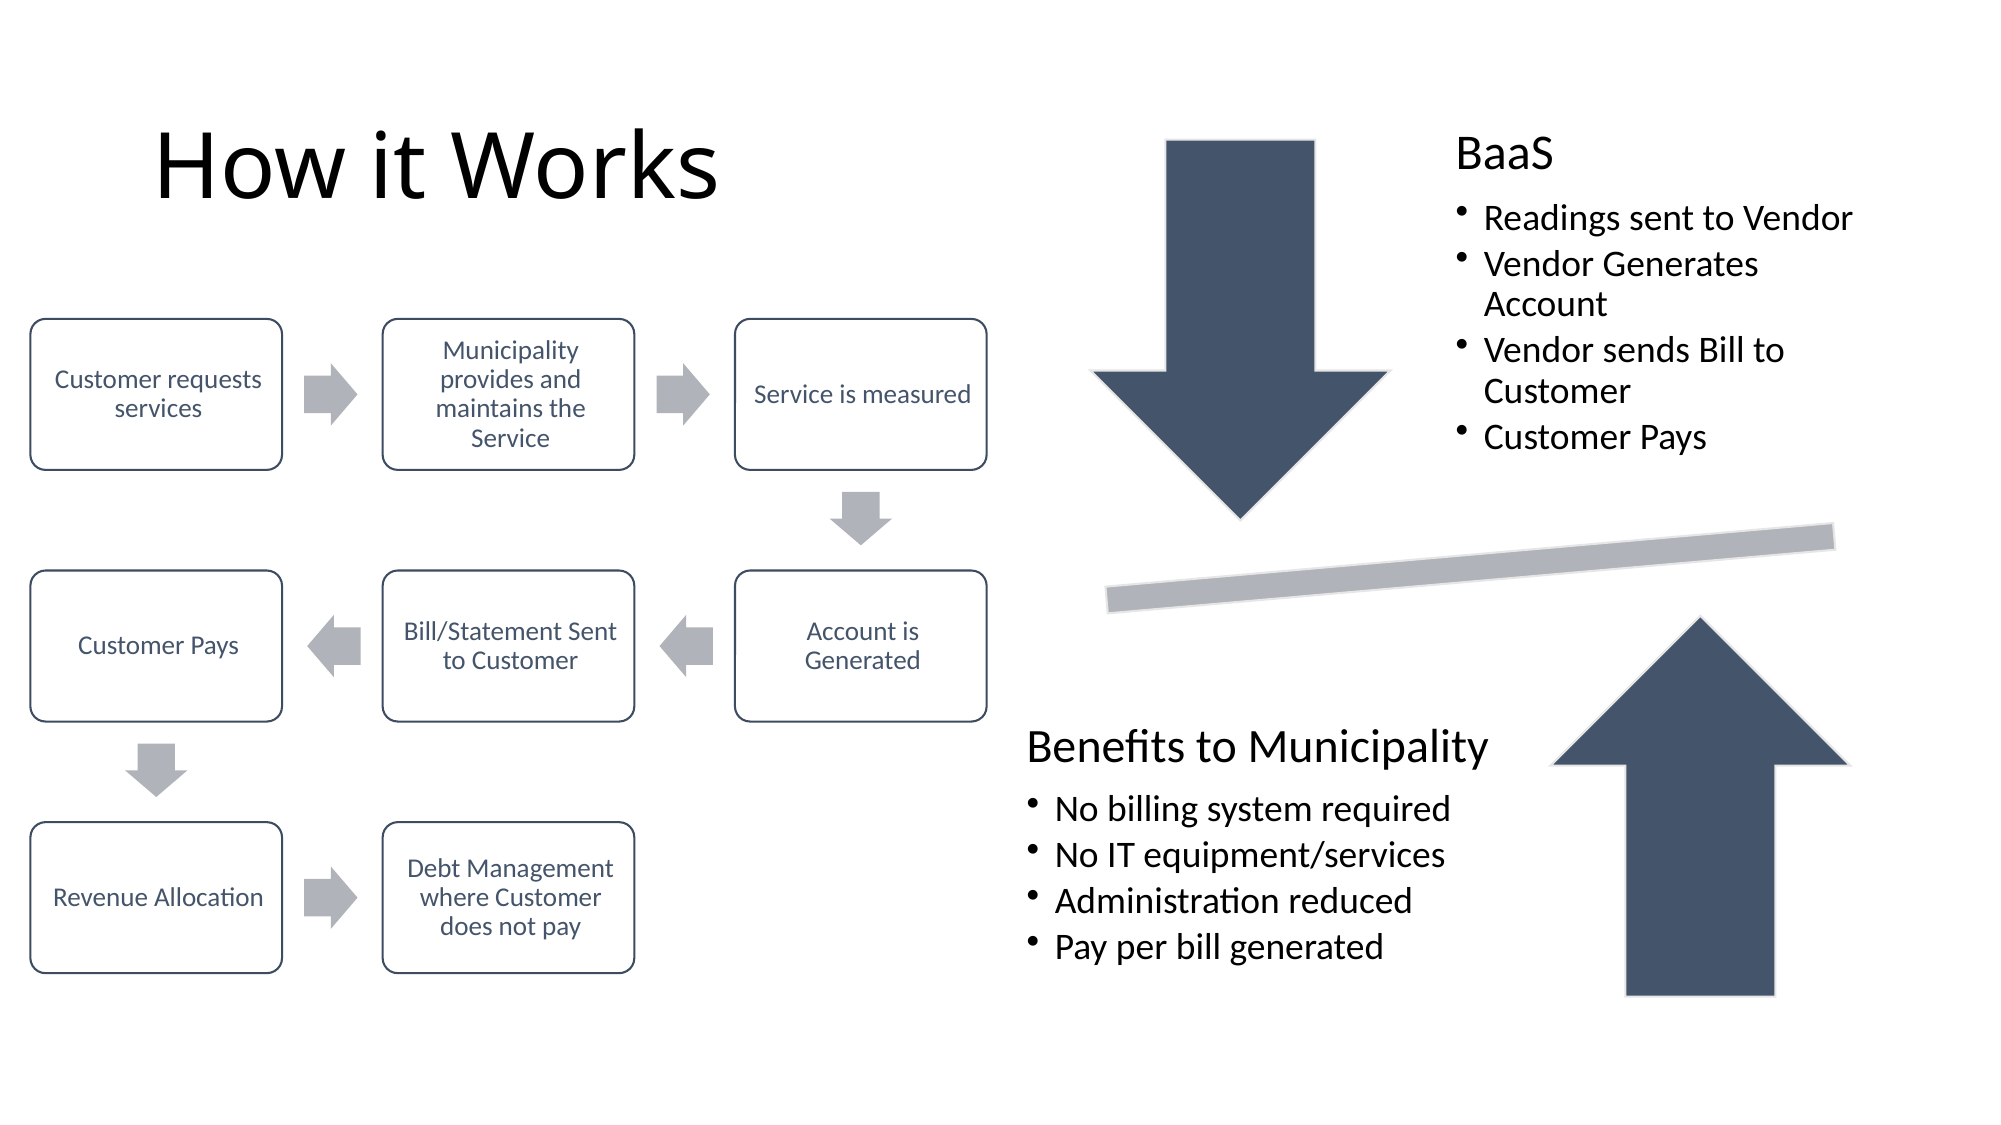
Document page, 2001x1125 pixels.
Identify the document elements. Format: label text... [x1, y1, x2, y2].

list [970, 92, 1971, 1045]
title How it Works [137, 59, 1863, 258]
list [29, 258, 970, 1033]
